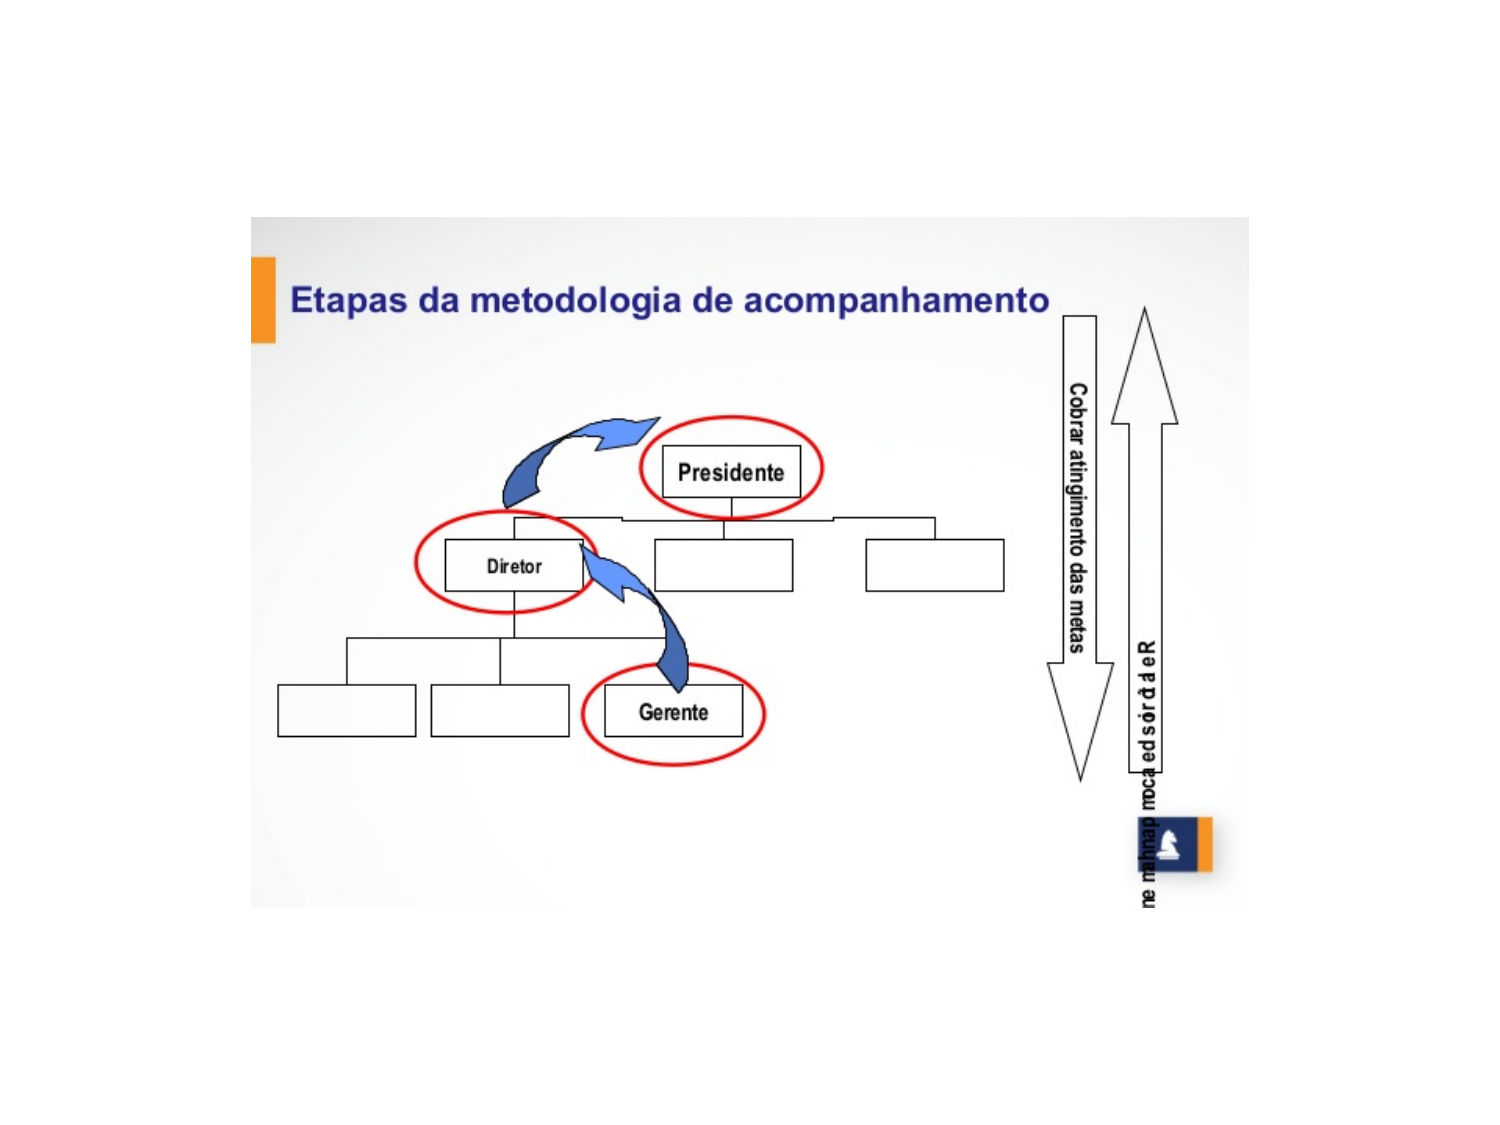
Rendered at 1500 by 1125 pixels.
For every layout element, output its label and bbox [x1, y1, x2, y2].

picture [251, 216, 1249, 909]
